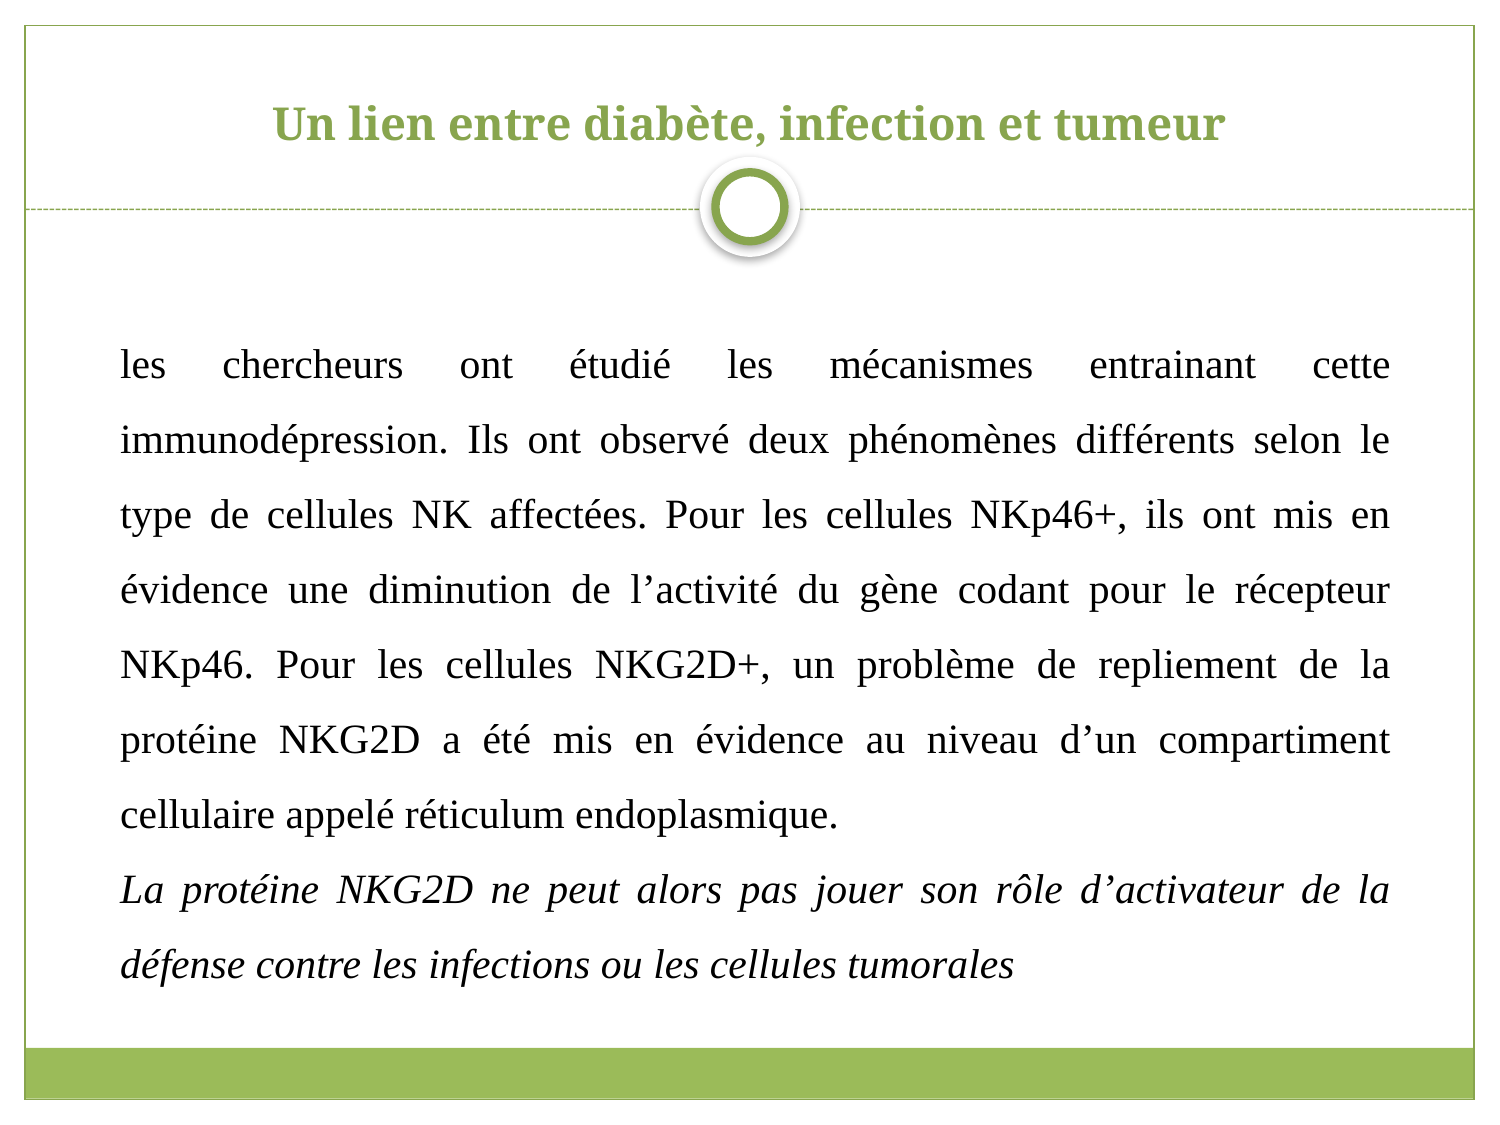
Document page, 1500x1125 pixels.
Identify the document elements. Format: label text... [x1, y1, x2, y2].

text_box les chercheurs ont étudié les mécanismes entrainant cette immunodépression. Ils ont observé deux phénomènes différents selon le type de cellules NK affectées. Pour les cellules NKp46+, ils ont mis en évidence une diminution de l’activité du gène codant pour le récepteur NKp46. Pour les cellules NKG2D+, un problème de repliement de la protéine NKG2D a été mis en évidence au niveau d’un compartiment cellulaire appelé réticulum endoplasmique. La protéine NKG2D ne peut alors pas jouer son rôle d’activateur de la défense contre les infections ou les cellules tumorales [105, 304, 1407, 995]
title Un lien entre diabète, infection et tumeur [49, 86, 1450, 211]
